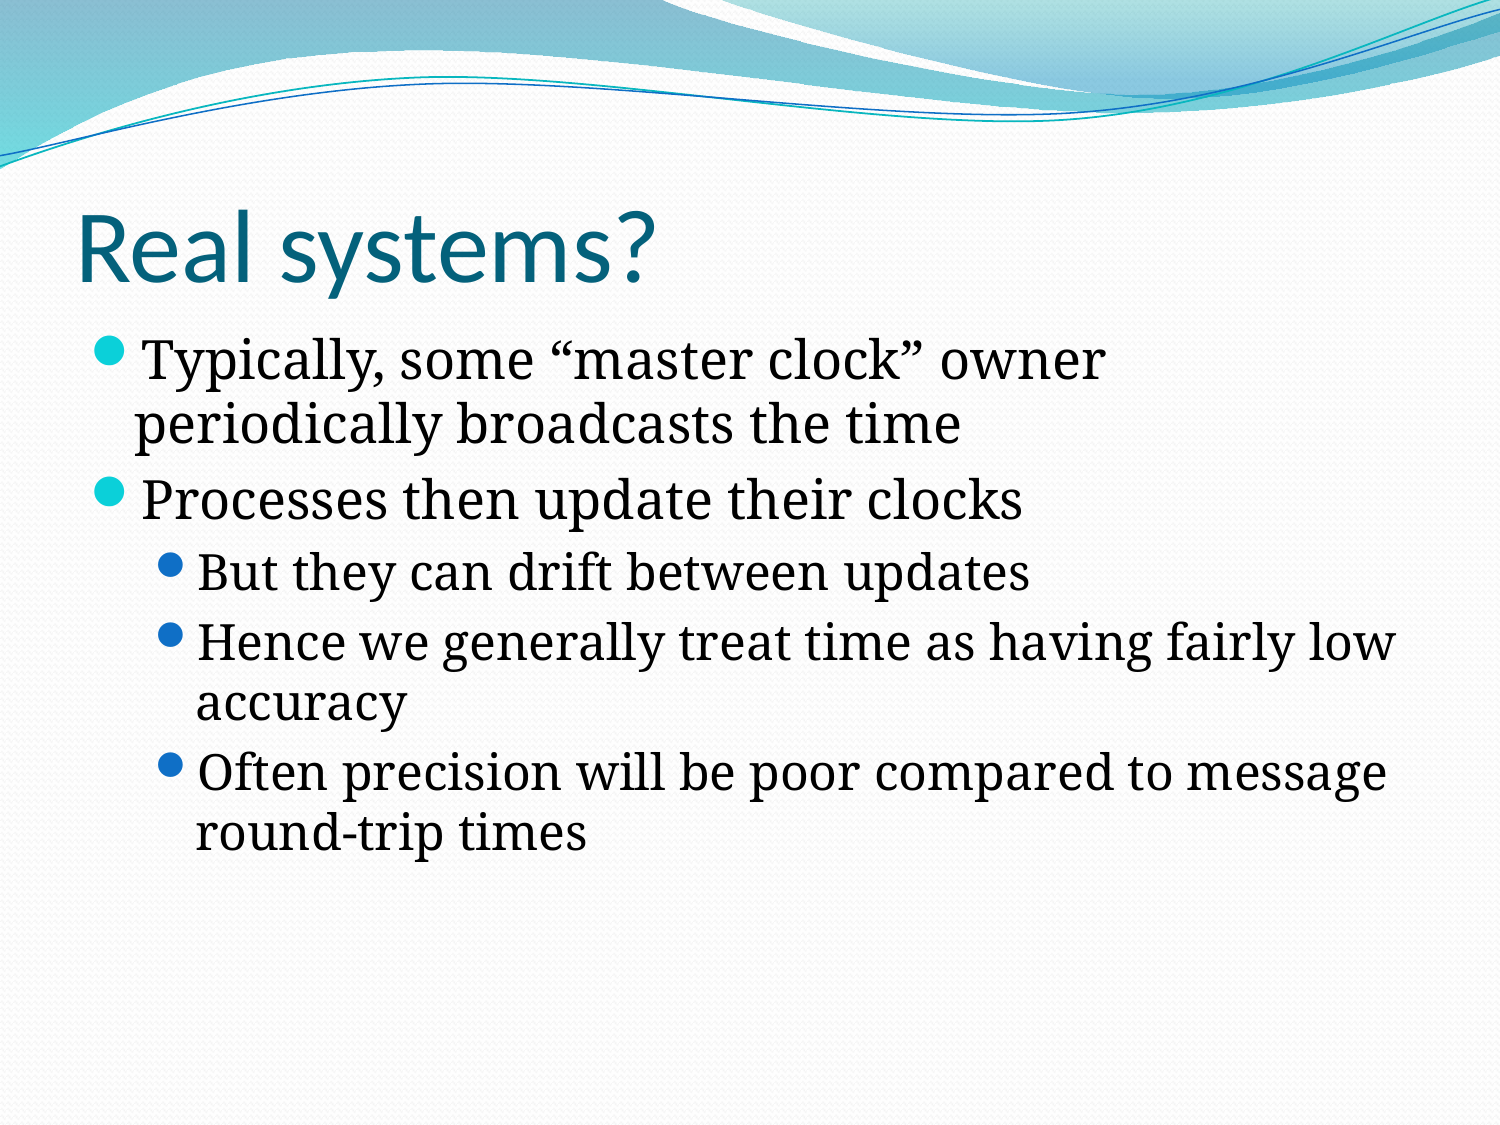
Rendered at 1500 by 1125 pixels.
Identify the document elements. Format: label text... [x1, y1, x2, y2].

title Real systems? [74, 115, 1426, 304]
list Typically, some “master clock” owner periodically broadcasts the time Processes then update their clocks But they can drift between updates Hence we generally treat time as having fairly low accuracy Often precision will be poor compared to message round-trip times [74, 317, 1426, 1038]
